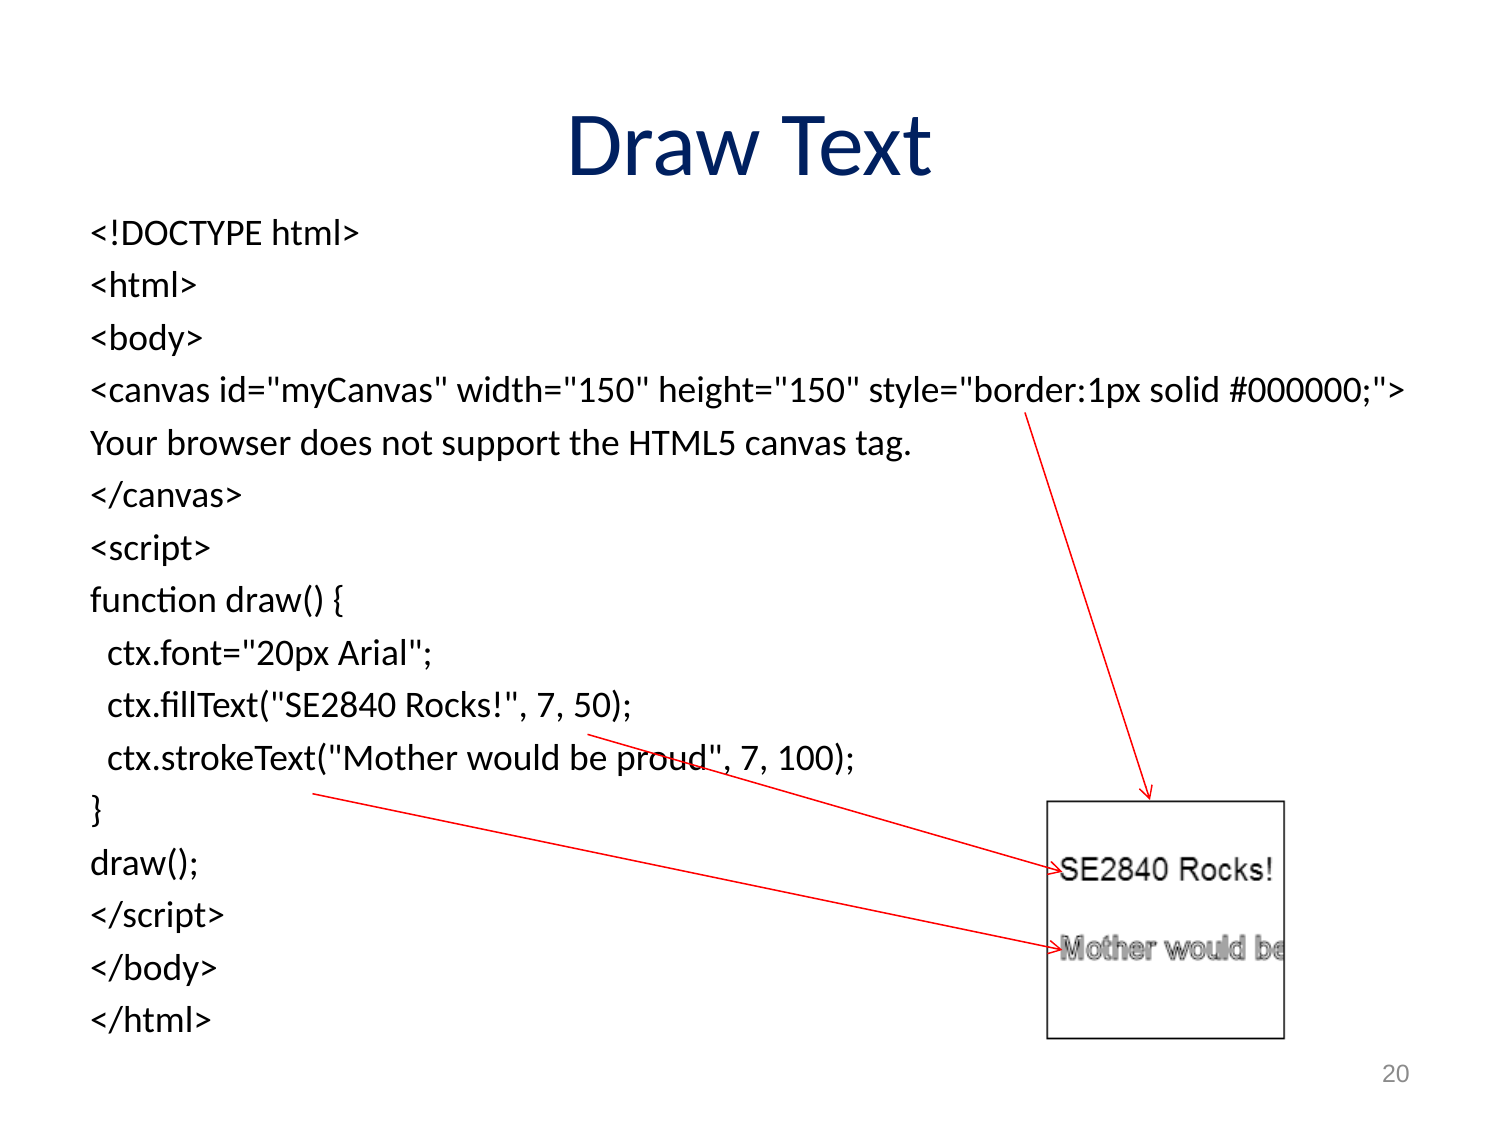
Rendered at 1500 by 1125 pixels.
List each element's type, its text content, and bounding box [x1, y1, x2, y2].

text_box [587, 734, 1019, 792]
list <!DOCTYPE html> <html> <body> <canvas id="myCanvas" width="150" height="150" style="border:1px solid #000000;"> Your browser does not support the HTML5 canvas tag. </canvas> <script> function draw() { ctx.font="20px Arial"; ctx.fillText("SE2840 Rocks!", 7, 50); ctx.strokeText("Mother would be proud", 7, 100); } draw(); </script> </body> </html> [75, 200, 1425, 1100]
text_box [312, 793, 1063, 951]
picture [1041, 793, 1293, 1049]
title Draw Text [75, 45, 1425, 200]
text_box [1024, 412, 1151, 801]
slide_number 20 [1074, 1042, 1425, 1103]
